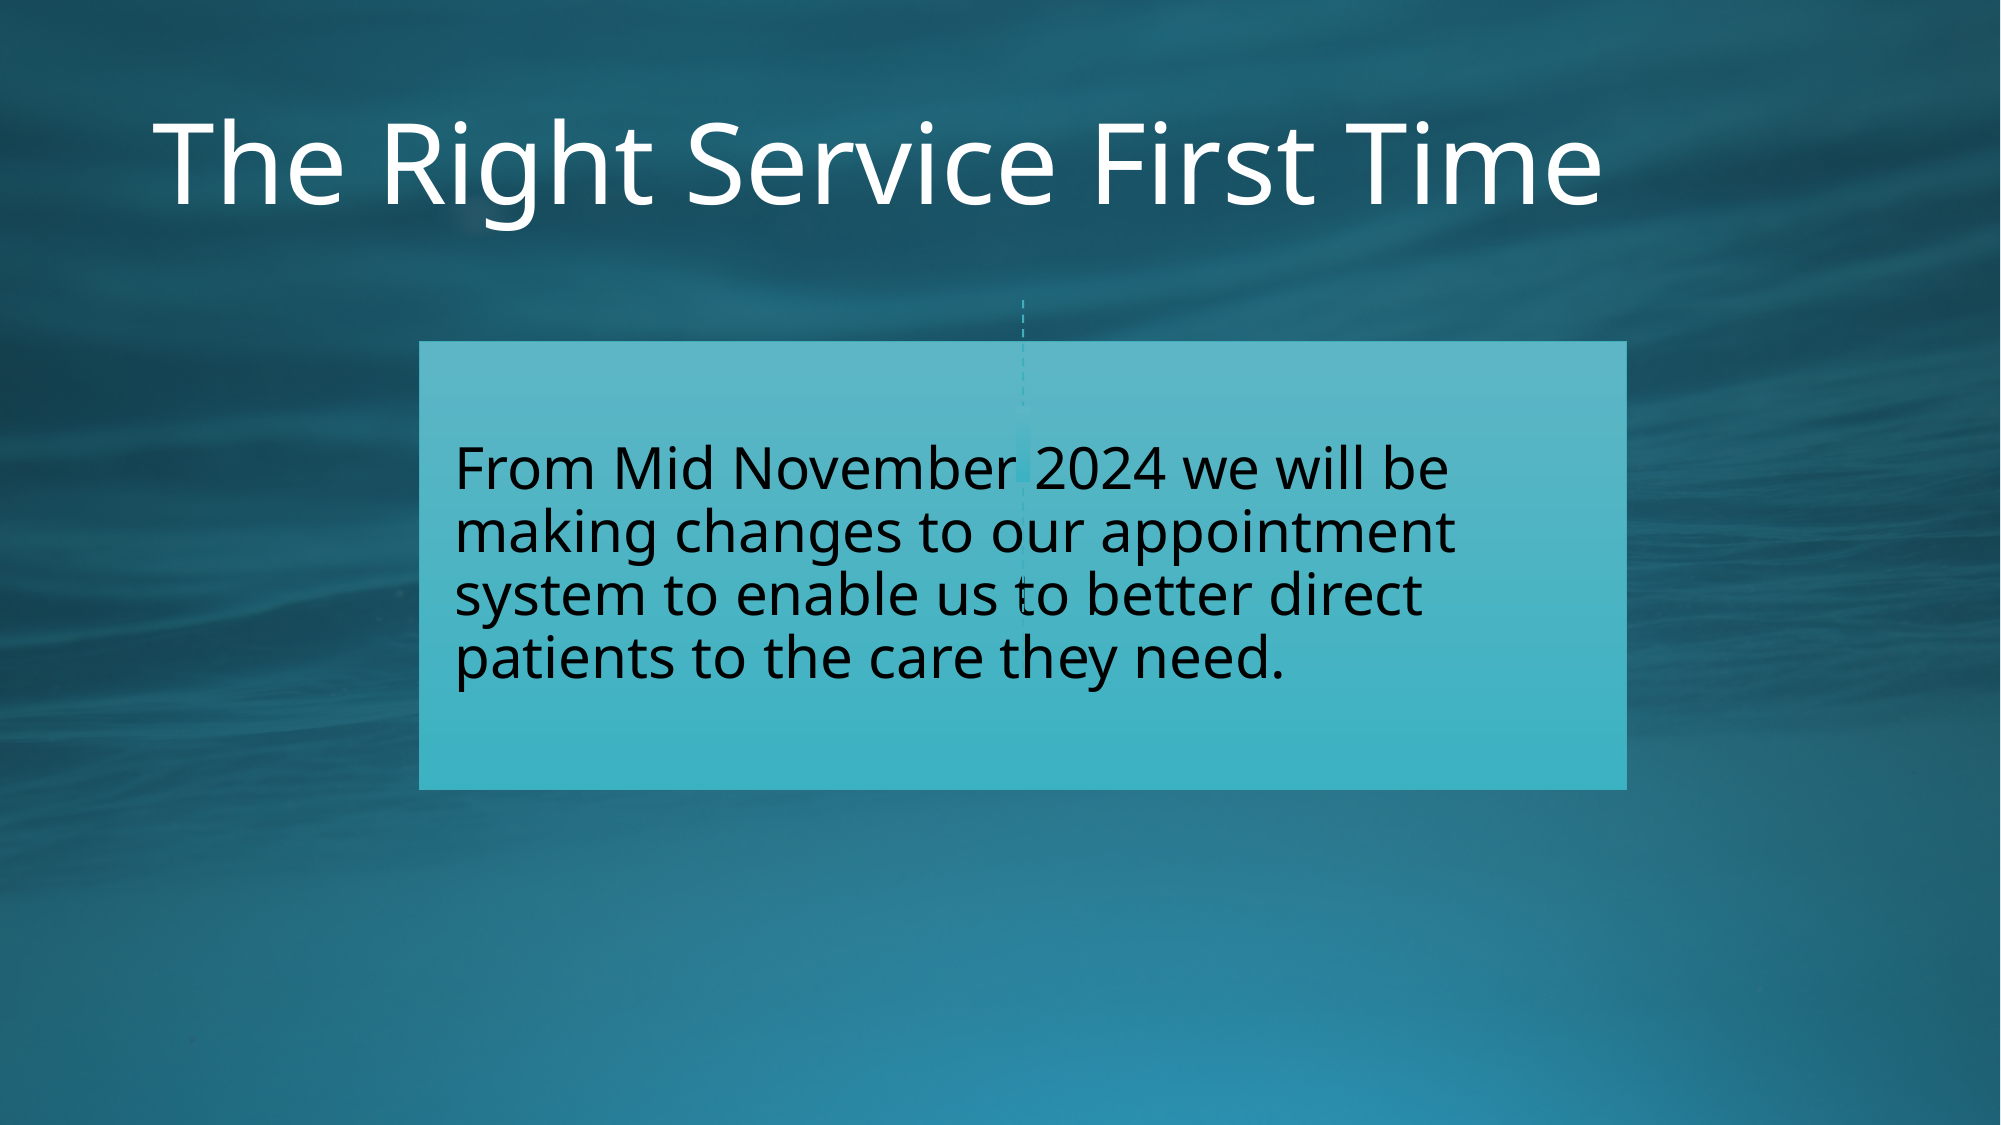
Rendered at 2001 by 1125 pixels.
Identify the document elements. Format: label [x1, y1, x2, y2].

picture [0, 0, 2001, 1125]
list [183, 299, 1863, 1014]
